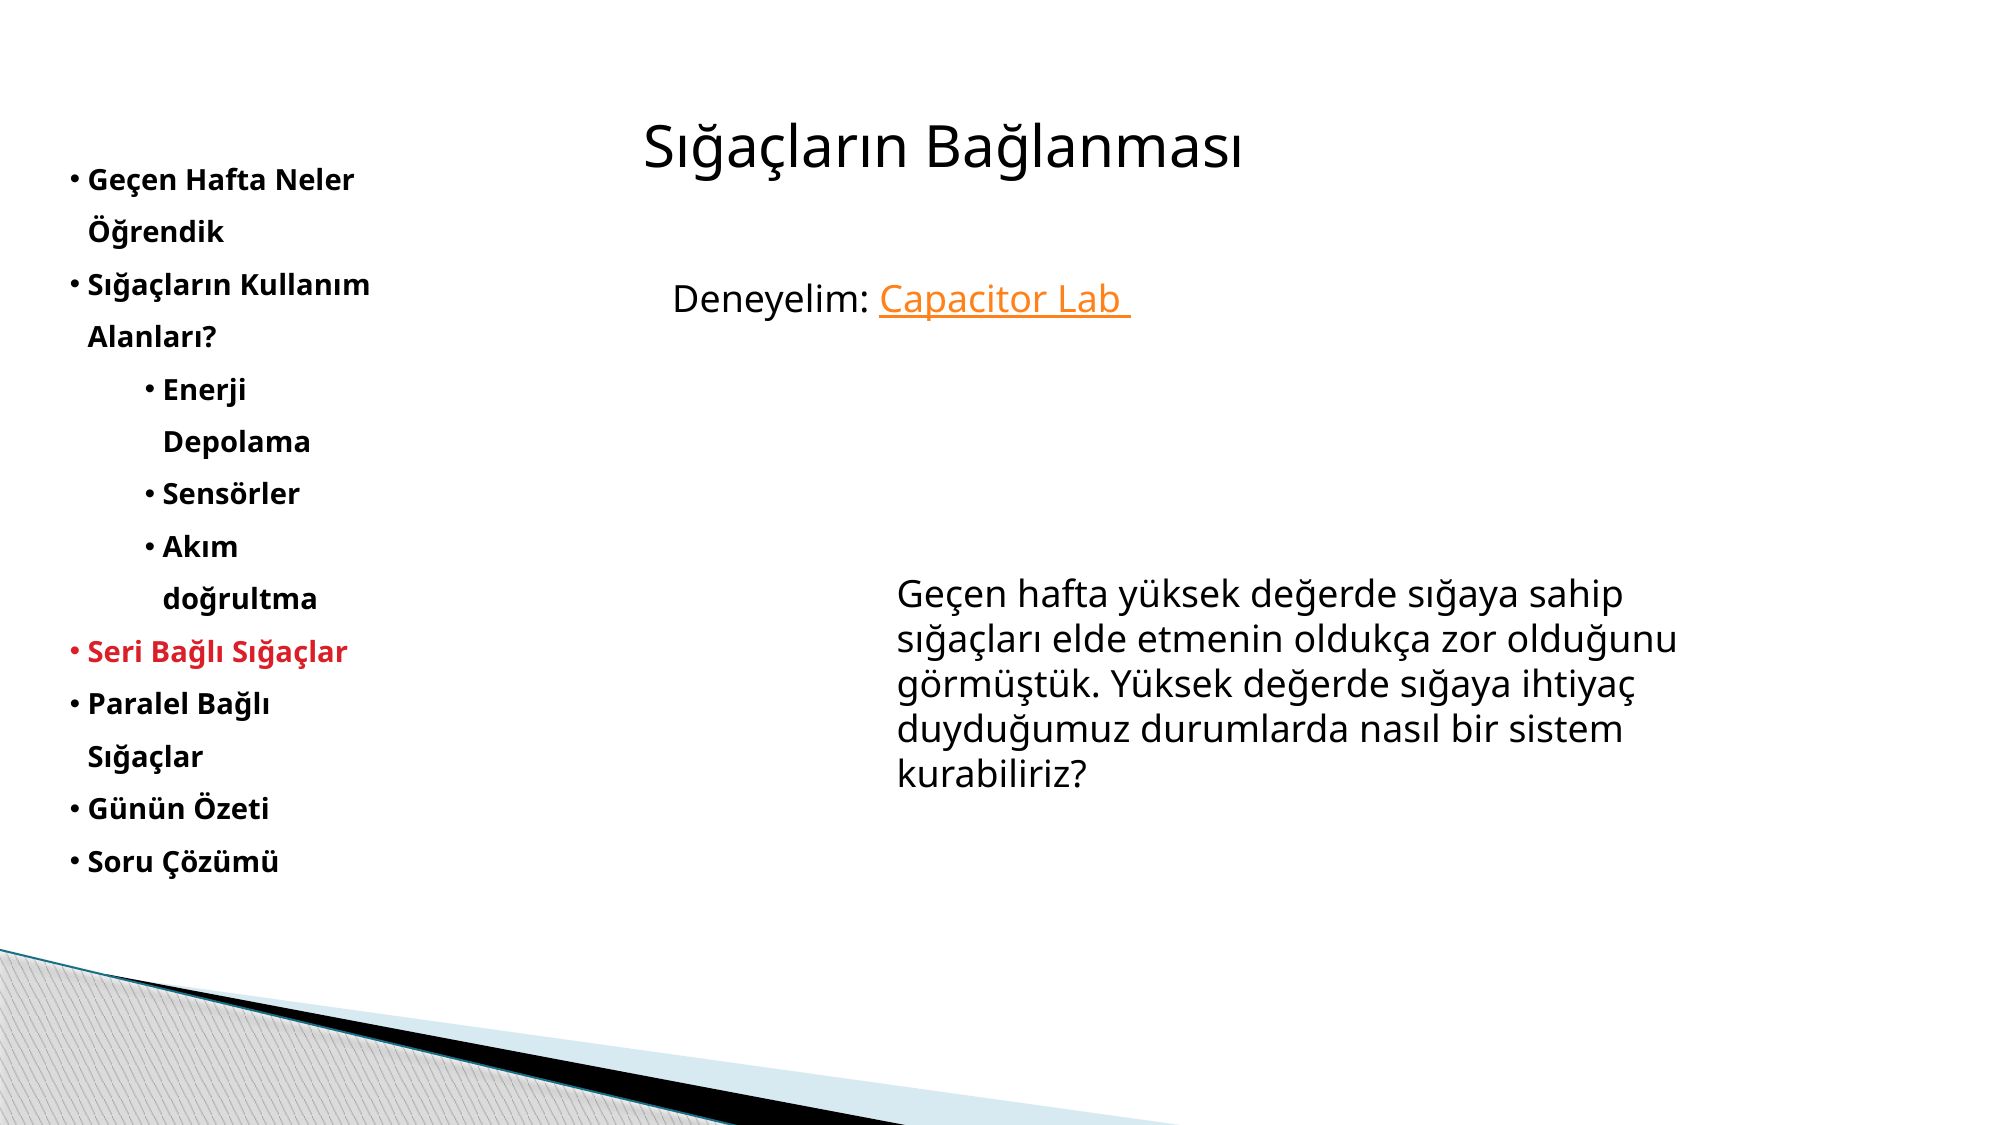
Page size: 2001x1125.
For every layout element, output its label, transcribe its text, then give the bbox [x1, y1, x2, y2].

text_box Geçen Hafta Neler Öğrendik Sığaçların Kullanım Alanları? Enerji Depolama Sensörler Akım doğrultma Seri Bağlı Sığaçlar Paralel Bağlı Sığaçlar Günün Özeti Soru Çözümü [55, 136, 410, 886]
text_box Deneyelim: Capacitor Lab [657, 267, 1544, 333]
text_box Geçen hafta yüksek değerde sığaya sahip sığaçları elde etmenin oldukça zor olduğunu görmüştük. Yüksek değerde sığaya ihtiyaç duyduğumuz durumlarda nasıl bir sistem kurabiliriz? [881, 562, 1721, 803]
text_box Sığaçların Bağlanması [628, 101, 2000, 187]
